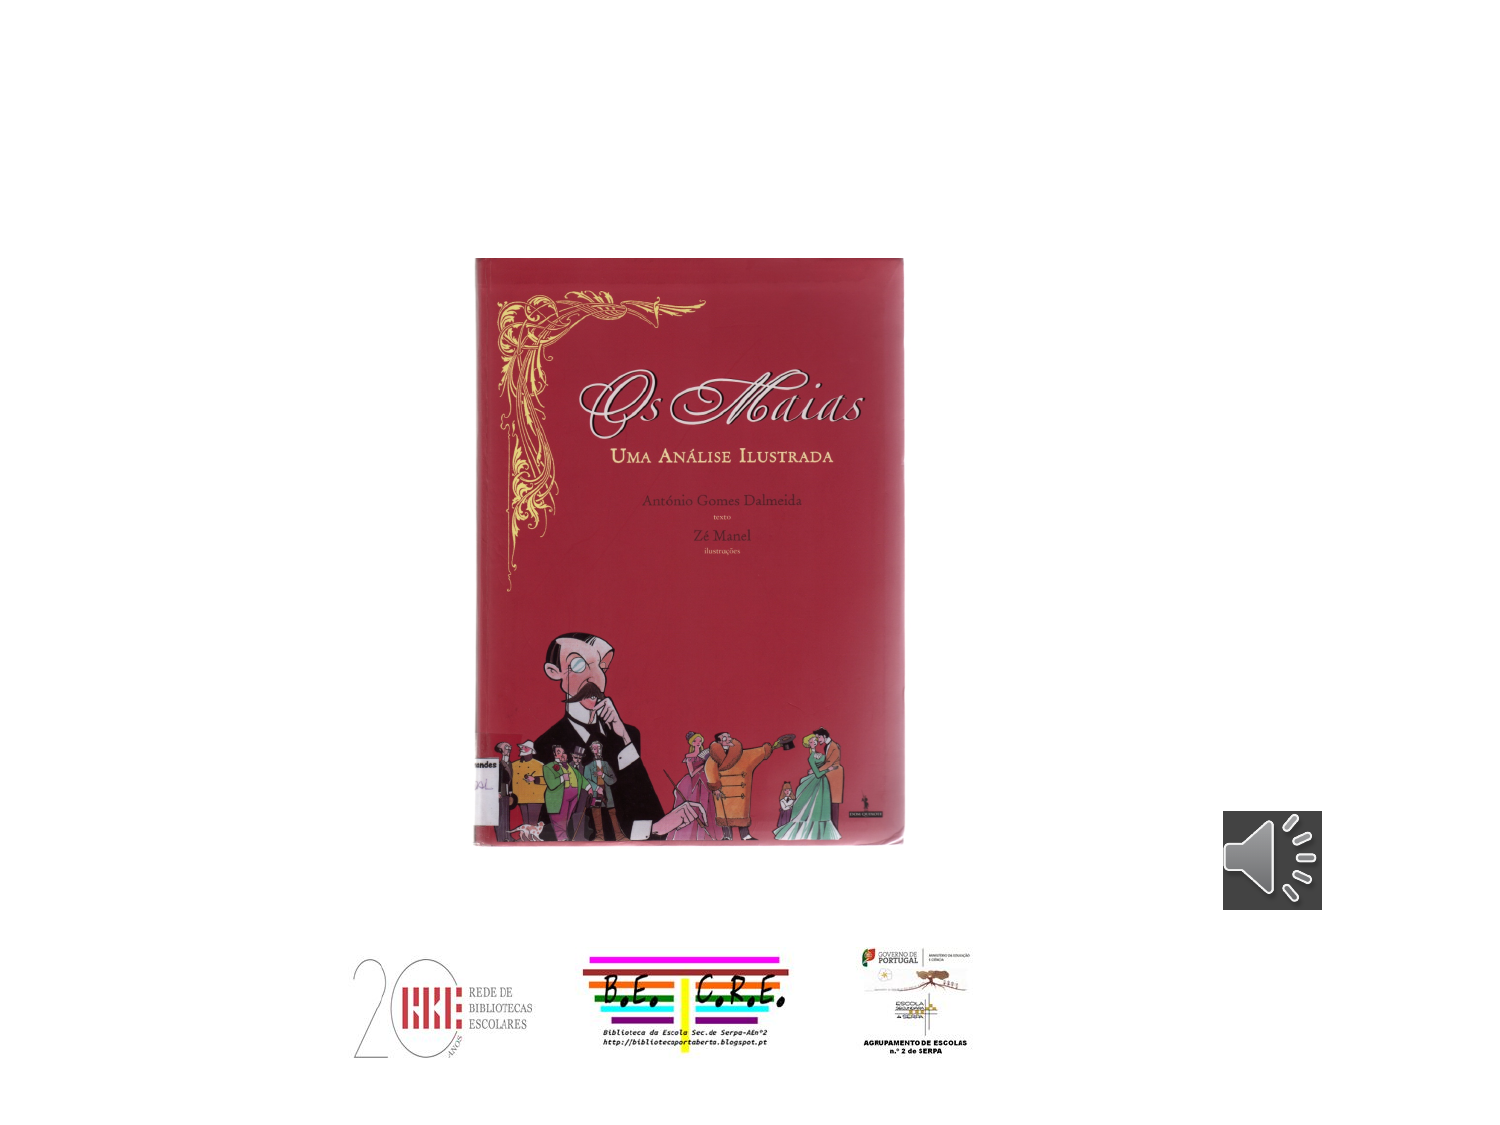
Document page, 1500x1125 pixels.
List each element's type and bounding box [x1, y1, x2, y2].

picture [450, 258, 931, 347]
list [339, 947, 1003, 1068]
picture [450, 830, 931, 920]
picture [1222, 810, 1323, 911]
list [359, 347, 1022, 830]
